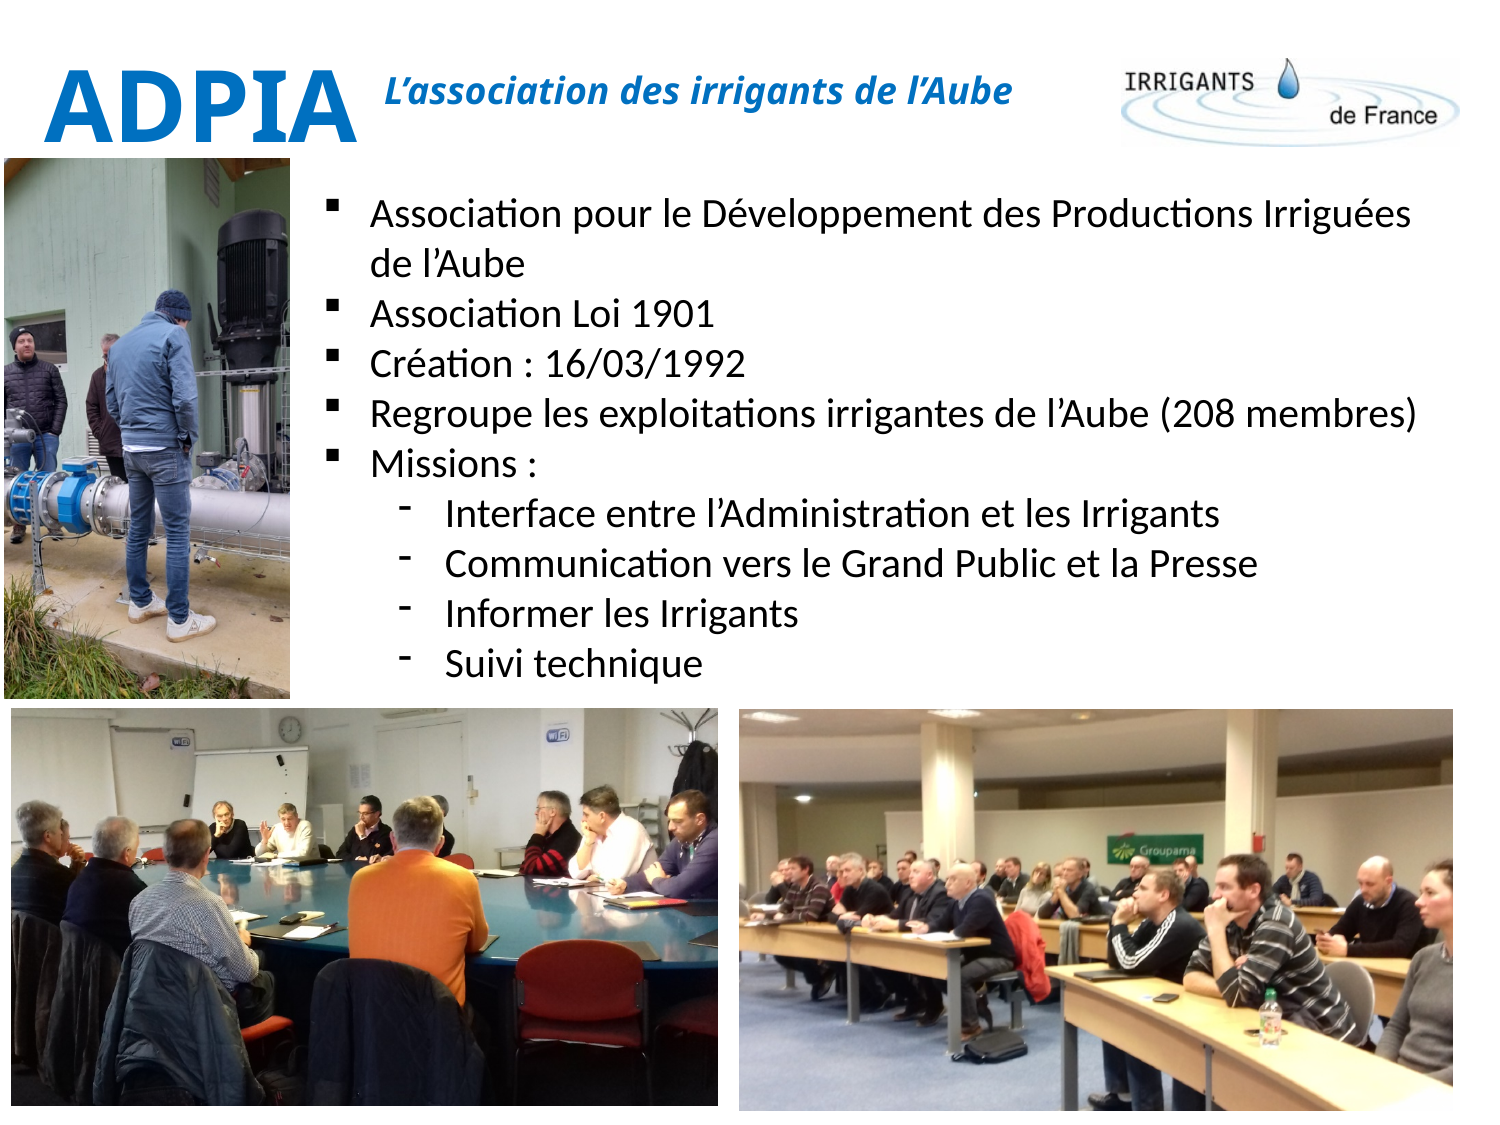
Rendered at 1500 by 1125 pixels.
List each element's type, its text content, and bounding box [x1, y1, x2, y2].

text_box L’association des irrigants de l’Aube [369, 52, 1061, 136]
picture [1110, 42, 1478, 159]
text_box Association pour le Développement des Productions Irriguées de l’Aube Association Loi 1901 Création : 16/03/1992 Regroupe les exploitations irrigantes de l’Aube (208 membres) Missions : Interface entre l’Administration et les Irrigants Communication vers le Grand Public et la Presse Informer les Irrigants Suivi technique [308, 178, 1465, 694]
picture [4, 157, 290, 699]
picture [737, 708, 1453, 1111]
picture [11, 708, 718, 1107]
text_box ADPIA [29, 16, 467, 158]
